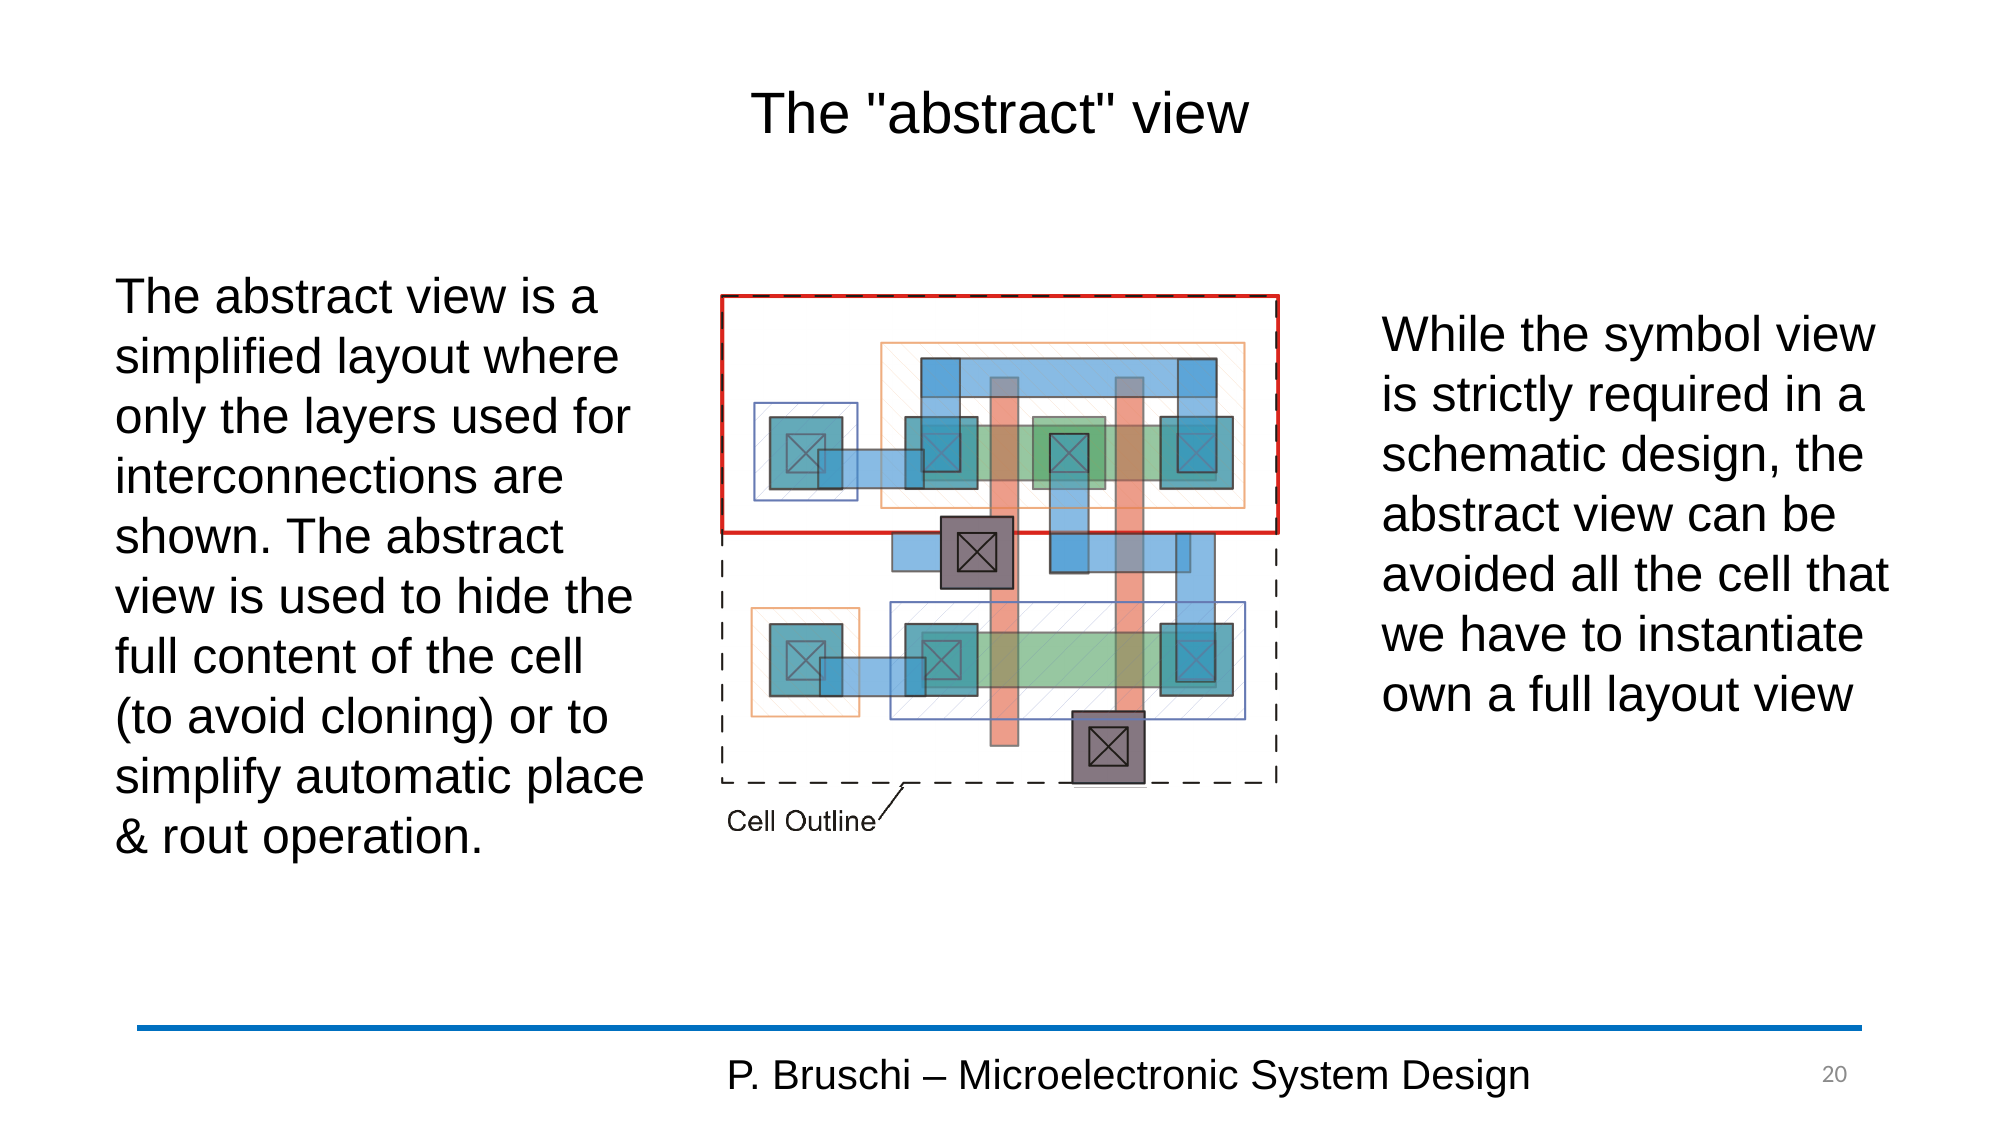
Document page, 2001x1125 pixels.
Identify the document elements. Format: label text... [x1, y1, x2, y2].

footer P. Bruschi – Microelectronic System Design [662, 1042, 1596, 1103]
text_box While the symbol view is strictly required in a schematic design, the abstract view can be avoided all the cell that we have to instantiate own a full layout view [1366, 294, 1926, 729]
title The "abstract" view [137, 59, 1863, 169]
picture [720, 294, 1280, 831]
text_box The abstract view is a simplified layout where only the layers used for interconnections are shown. The abstract view is used to hide the full content of the cell (to avoid cloning) or to simplify automatic place & rout operation. [99, 256, 663, 871]
slide_number 20 [1718, 1042, 1863, 1103]
